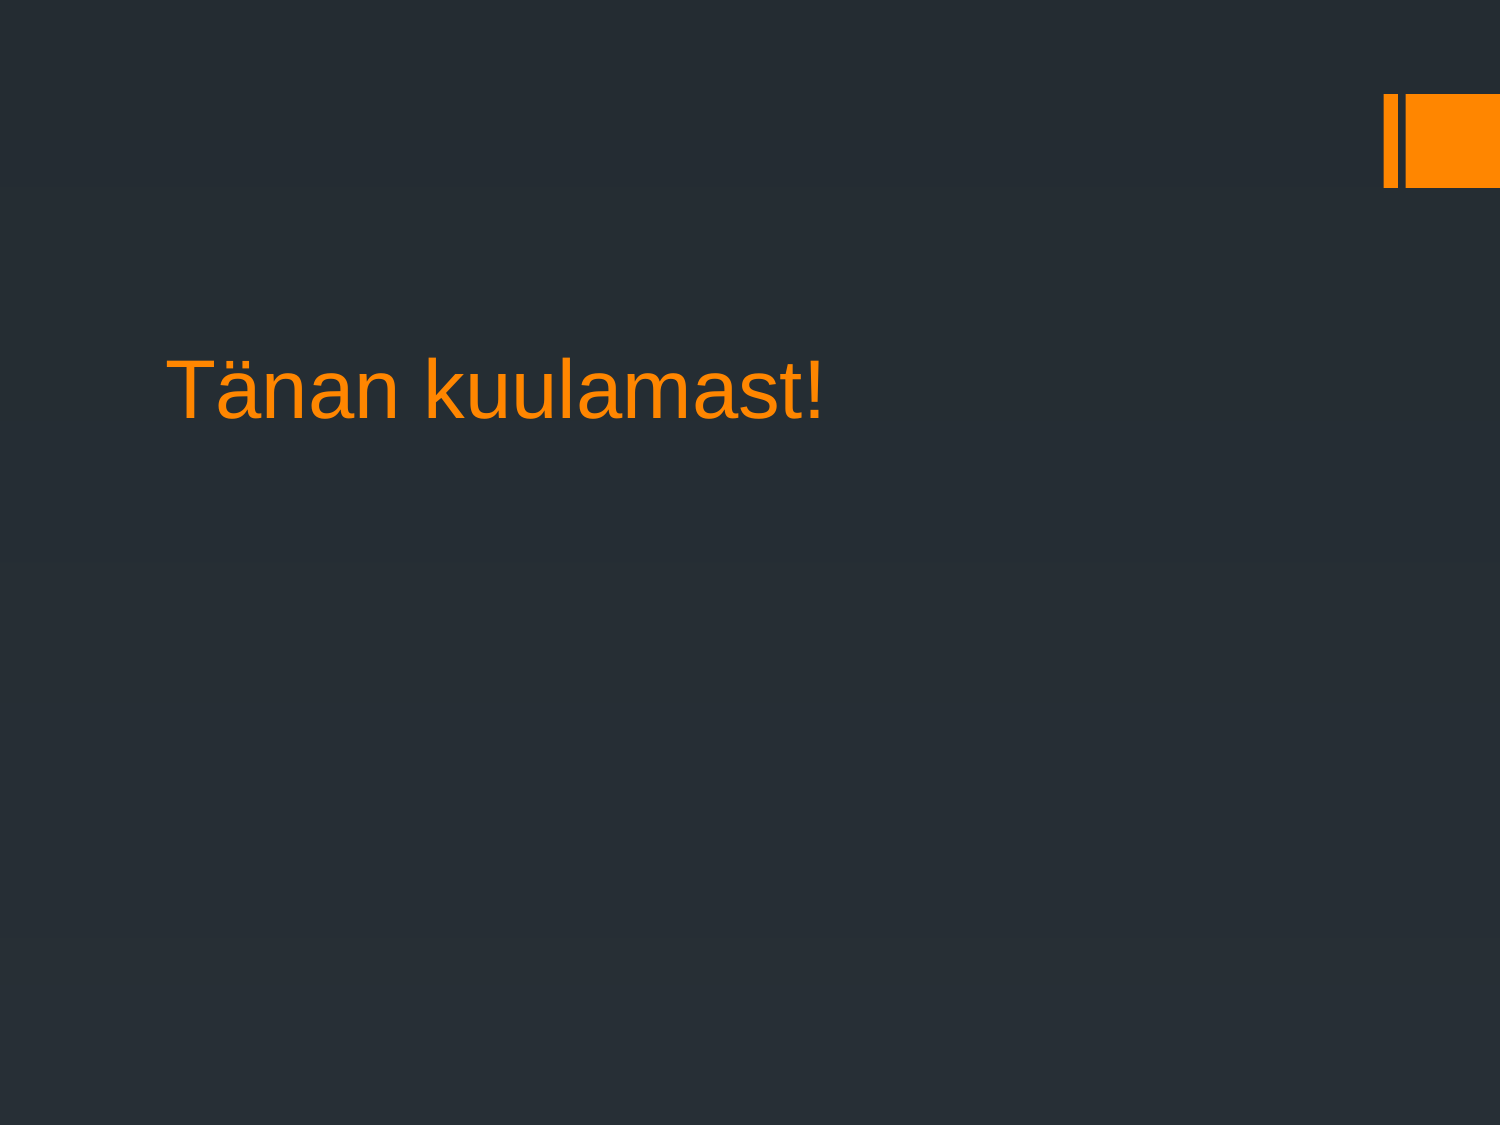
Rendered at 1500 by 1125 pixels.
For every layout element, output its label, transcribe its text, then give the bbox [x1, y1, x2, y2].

title Tänan kuulamast! [150, 253, 1350, 443]
